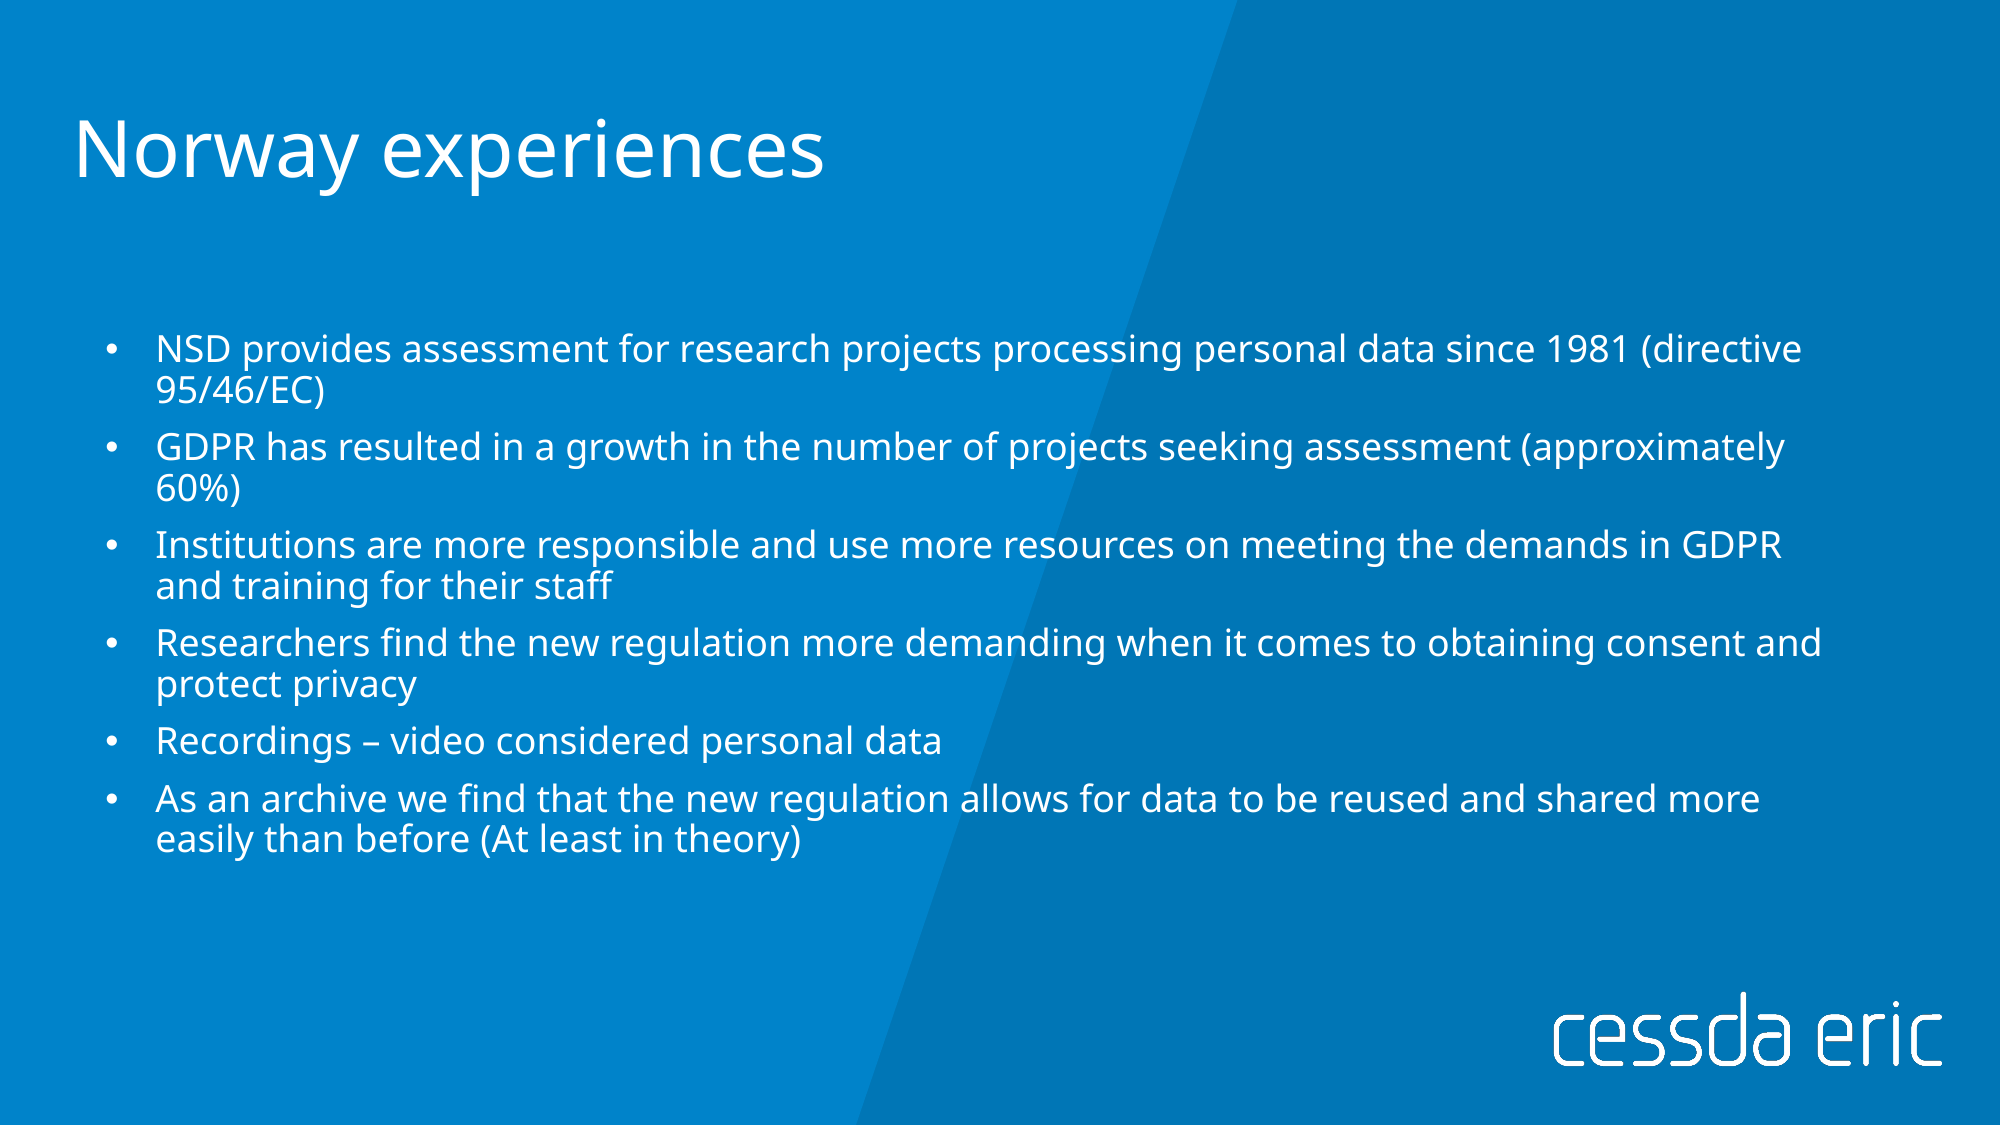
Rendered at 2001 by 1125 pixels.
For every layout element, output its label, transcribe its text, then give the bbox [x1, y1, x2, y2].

title Norway experiences [72, 109, 1828, 299]
picture [1552, 984, 1953, 1072]
list NSD provides assessment for research projects processing personal data since 1981 (directive 95/46/EC) GDPR has resulted in a growth in the number of projects seeking assessment (approximately 60%) Institutions are more responsible and use more resources on meeting the demands in GDPR and training for their staff Researchers find the new regulation more demanding when it comes to obtaining consent and protect privacy Recordings – video considered personal data As an archive we find that the new regulation allows for data to be reused and shared more easily than before (At least in theory) [72, 330, 1828, 862]
